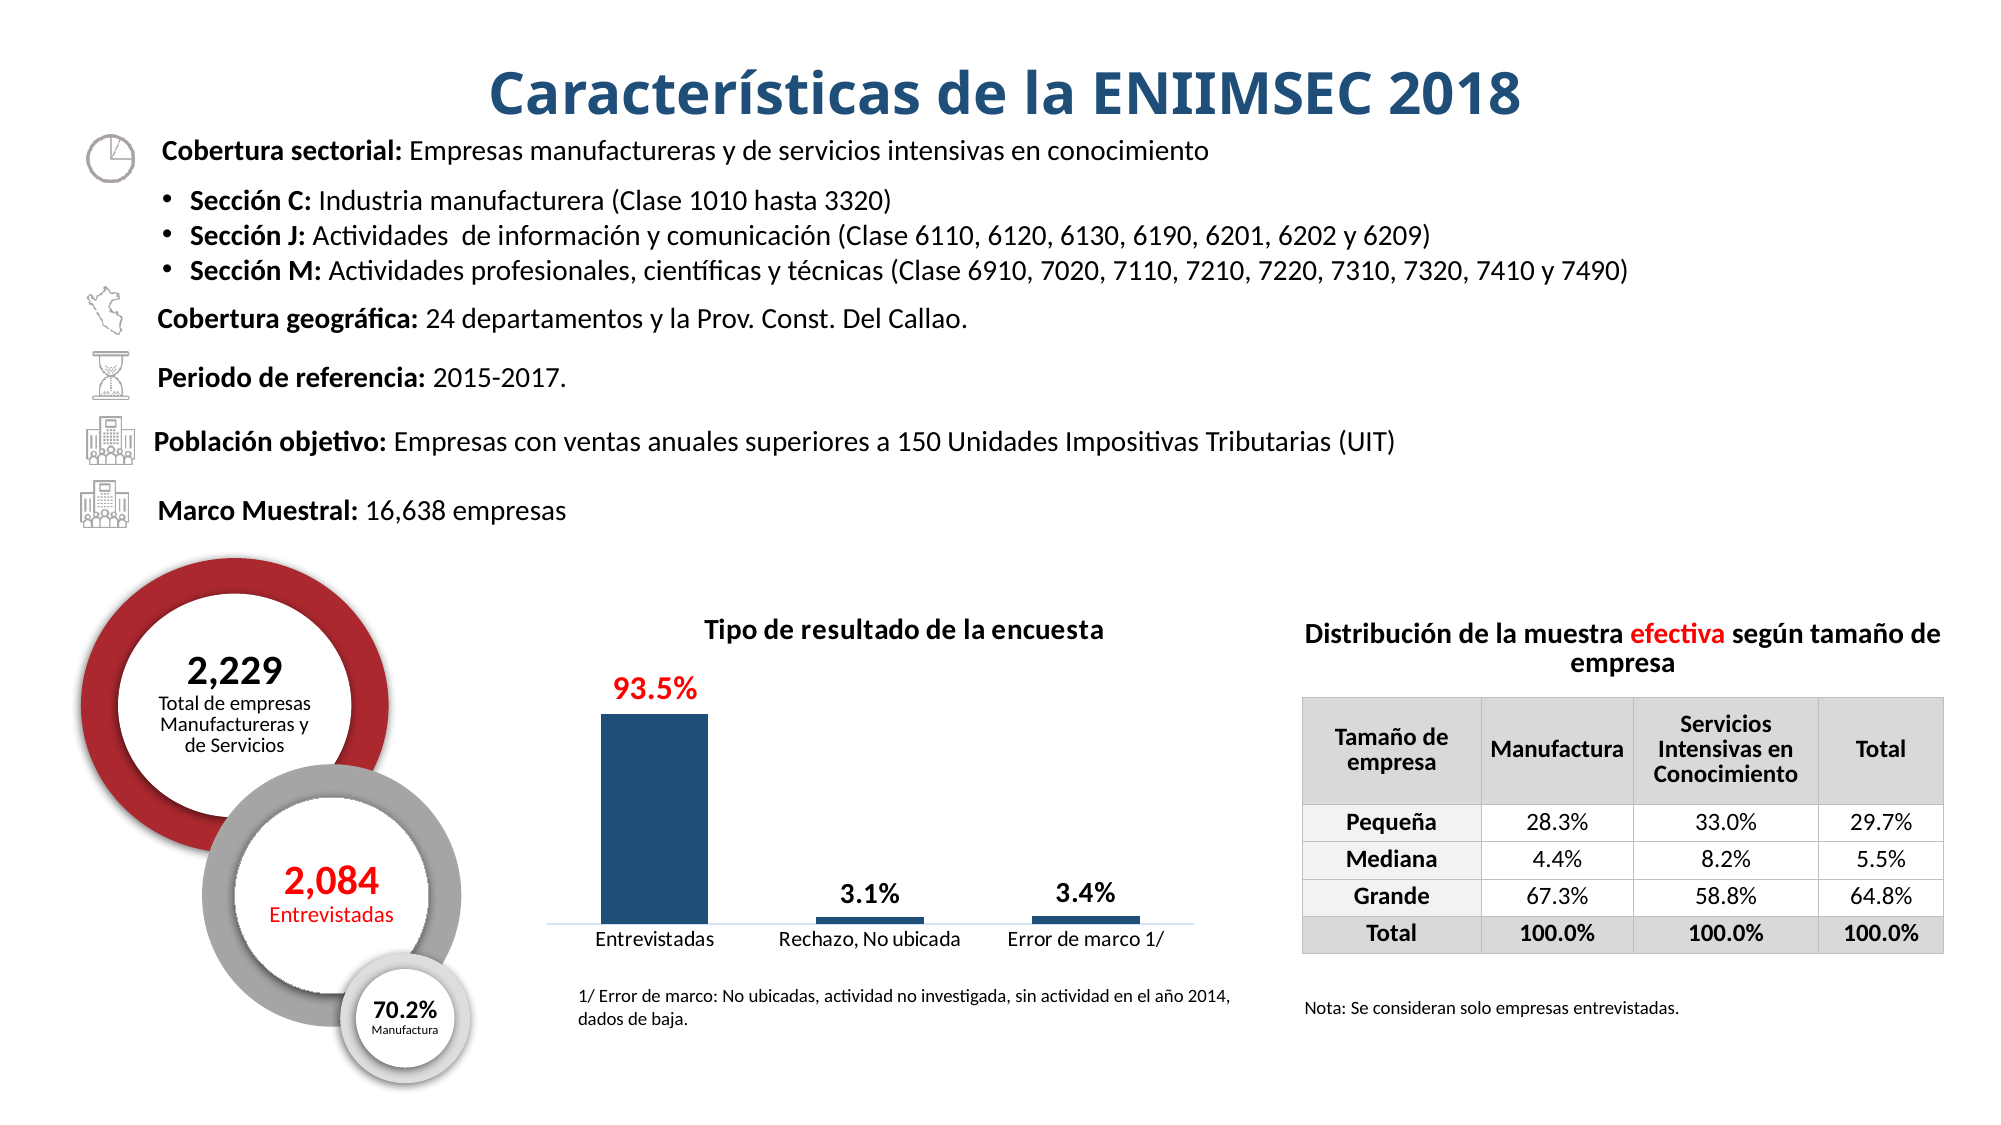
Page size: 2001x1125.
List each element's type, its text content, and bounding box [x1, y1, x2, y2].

text_box Cobertura geográfica: 24 departamentos y la Prov. Const. Del Callao. [138, 285, 1884, 346]
table_cell Total [1819, 698, 1943, 804]
text_box Cobertura sectorial: Empresas manufactureras y de servicios intensivas en conocimiento Sección C: Industria manufacturera (Clase 1010 hasta 3320) Sección J: Actividades de información y comunicación (Clase 6110, 6120, 6130, 6190, 6201, 6202 y 6209) Sección M: Actividades profesionales, científicas y técnicas (Clase 6910, 7020, 7110, 7210, 7220, 7310, 7320, 7410 y 7490) [138, 130, 1884, 287]
table_cell 33.0% [1634, 805, 1818, 841]
table_cell 4.4% [1482, 842, 1633, 879]
table_cell 58.8% [1634, 880, 1818, 916]
text_box Nota: Se consideran solo empresas entrevistadas. [1301, 983, 1953, 1031]
table_cell 64.8% [1819, 880, 1943, 916]
table_cell Manufactura [1482, 698, 1633, 804]
table_cell Mediana [1303, 842, 1481, 879]
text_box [203, 765, 460, 1026]
table_header Distribución de la muestra efectiva según tamaño de empresa [1302, 603, 1944, 697]
table_cell 5.5% [1819, 842, 1943, 879]
table_cell 28.3% [1482, 805, 1633, 841]
text_box Periodo de referencia: 2015-2017. [138, 344, 1884, 406]
table_cell 29.7% [1819, 805, 1943, 841]
table_cell 67.3% [1482, 880, 1633, 916]
picture [86, 351, 135, 400]
table_cell Grande [1303, 880, 1481, 916]
text_box Marco Muestral: 16,638 empresas [138, 479, 1933, 538]
table_cell Tamaño de empresa [1303, 698, 1481, 804]
text_box Población objetivo: Empresas con ventas anuales superiores a 150 Unidades Impositivas Tributarias (UIT) [135, 406, 1929, 473]
table_cell 8.2% [1634, 842, 1818, 879]
picture [80, 480, 129, 528]
chart [545, 575, 1236, 962]
table_cell Pequeña [1303, 805, 1481, 841]
text_box Características de la ENIIMSEC 2018 [5, 49, 2000, 134]
table_cell 100.0% [1634, 917, 1818, 953]
picture [86, 416, 135, 465]
picture [80, 286, 129, 335]
picture [86, 134, 135, 183]
text_box 1/ Error de marco: No ubicadas, actividad no investigada, sin actividad en el año 2014, dados de baja. [559, 981, 1252, 1032]
table_cell Servicios Intensivas en Conocimiento [1634, 698, 1818, 804]
table_cell 100.0% [1482, 917, 1633, 953]
table_cell 100.0% [1819, 917, 1943, 953]
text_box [340, 953, 471, 1084]
table_cell Total [1303, 917, 1481, 953]
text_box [80, 558, 389, 853]
